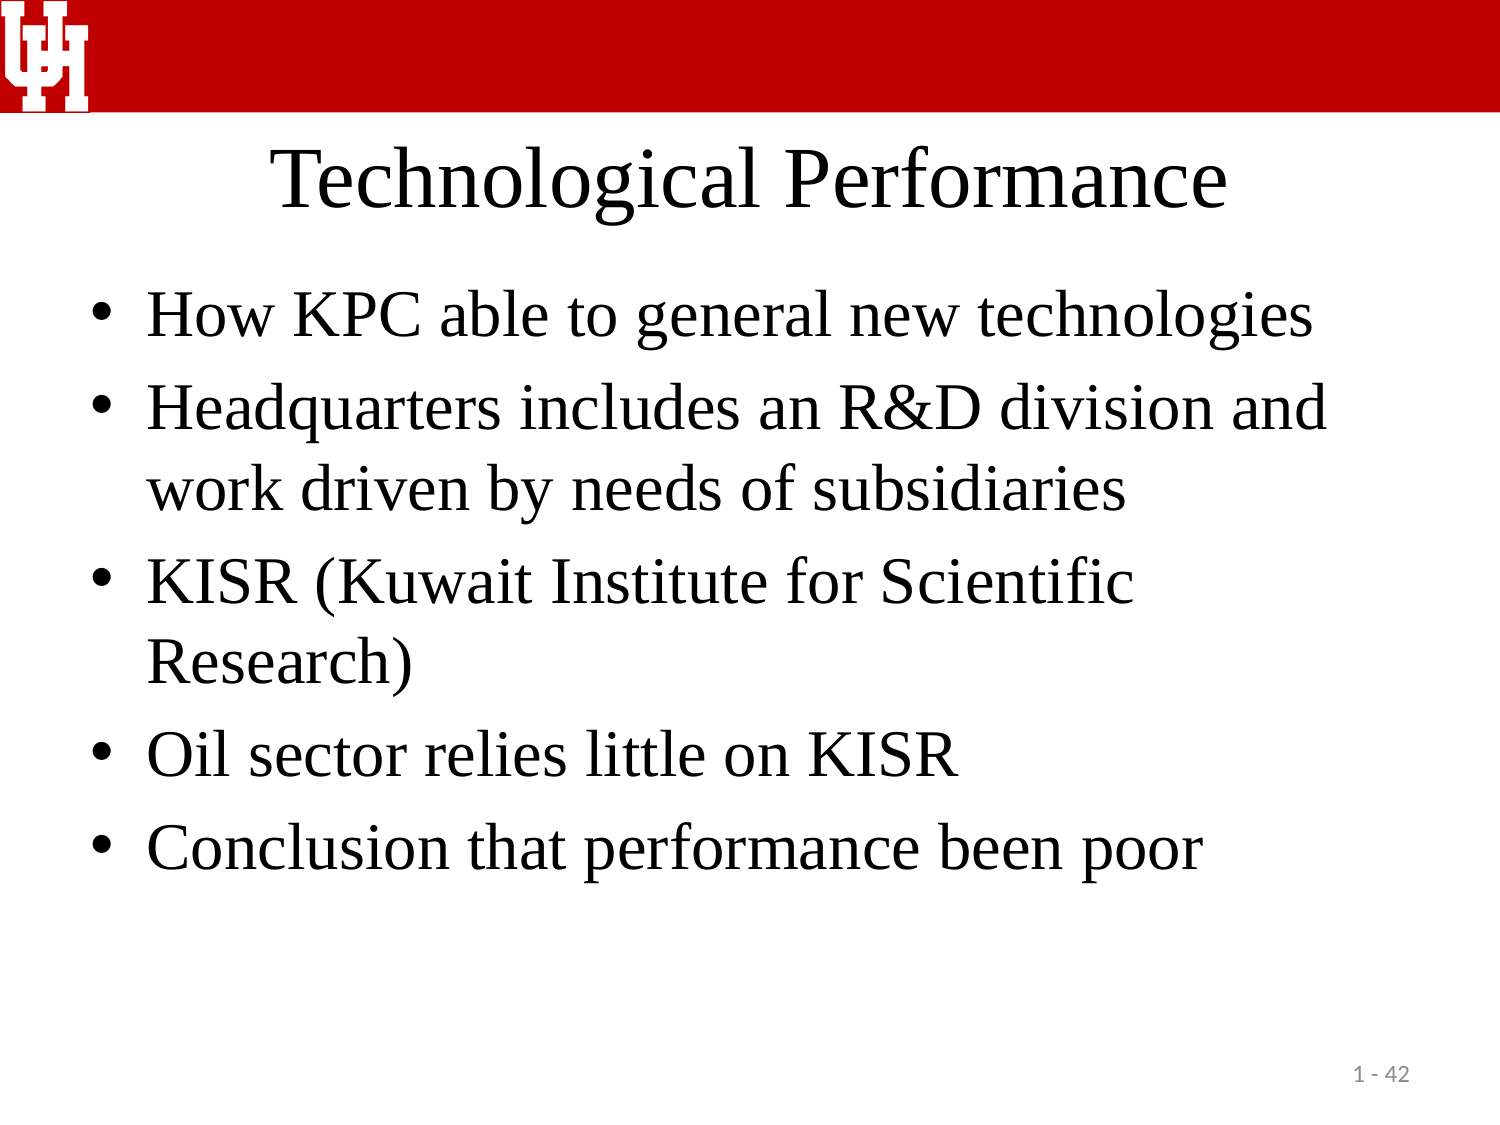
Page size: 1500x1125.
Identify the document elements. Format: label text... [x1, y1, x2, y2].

slide_number 1 - 42 [1074, 1042, 1425, 1103]
list How KPC able to general new technologies Headquarters includes an R&D division and work driven by needs of subsidiaries KISR (Kuwait Institute for Scientific Research) Oil sector relies little on KISR Conclusion that performance been poor [75, 262, 1425, 1005]
title Technological Performance [75, 112, 1425, 233]
picture [0, 0, 91, 113]
